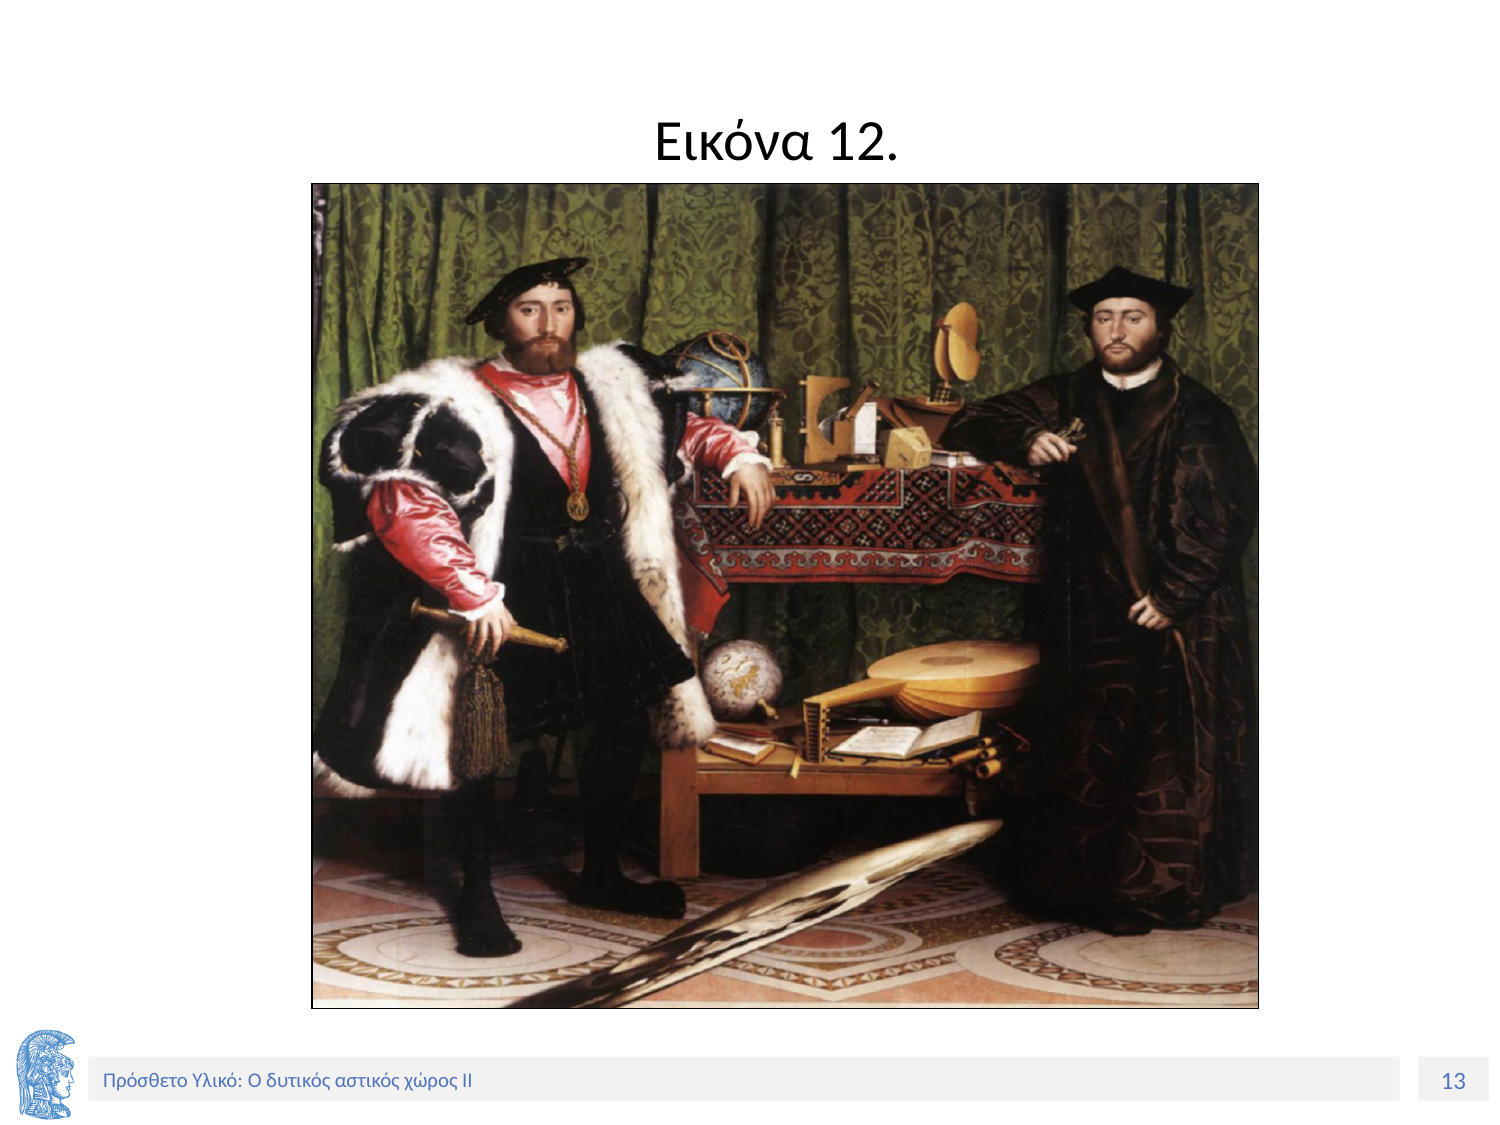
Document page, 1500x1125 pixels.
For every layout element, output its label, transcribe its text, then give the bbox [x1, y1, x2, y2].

picture [9, 1026, 81, 1120]
text_box Εικόνα 12. [639, 94, 932, 182]
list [312, 184, 1259, 1009]
